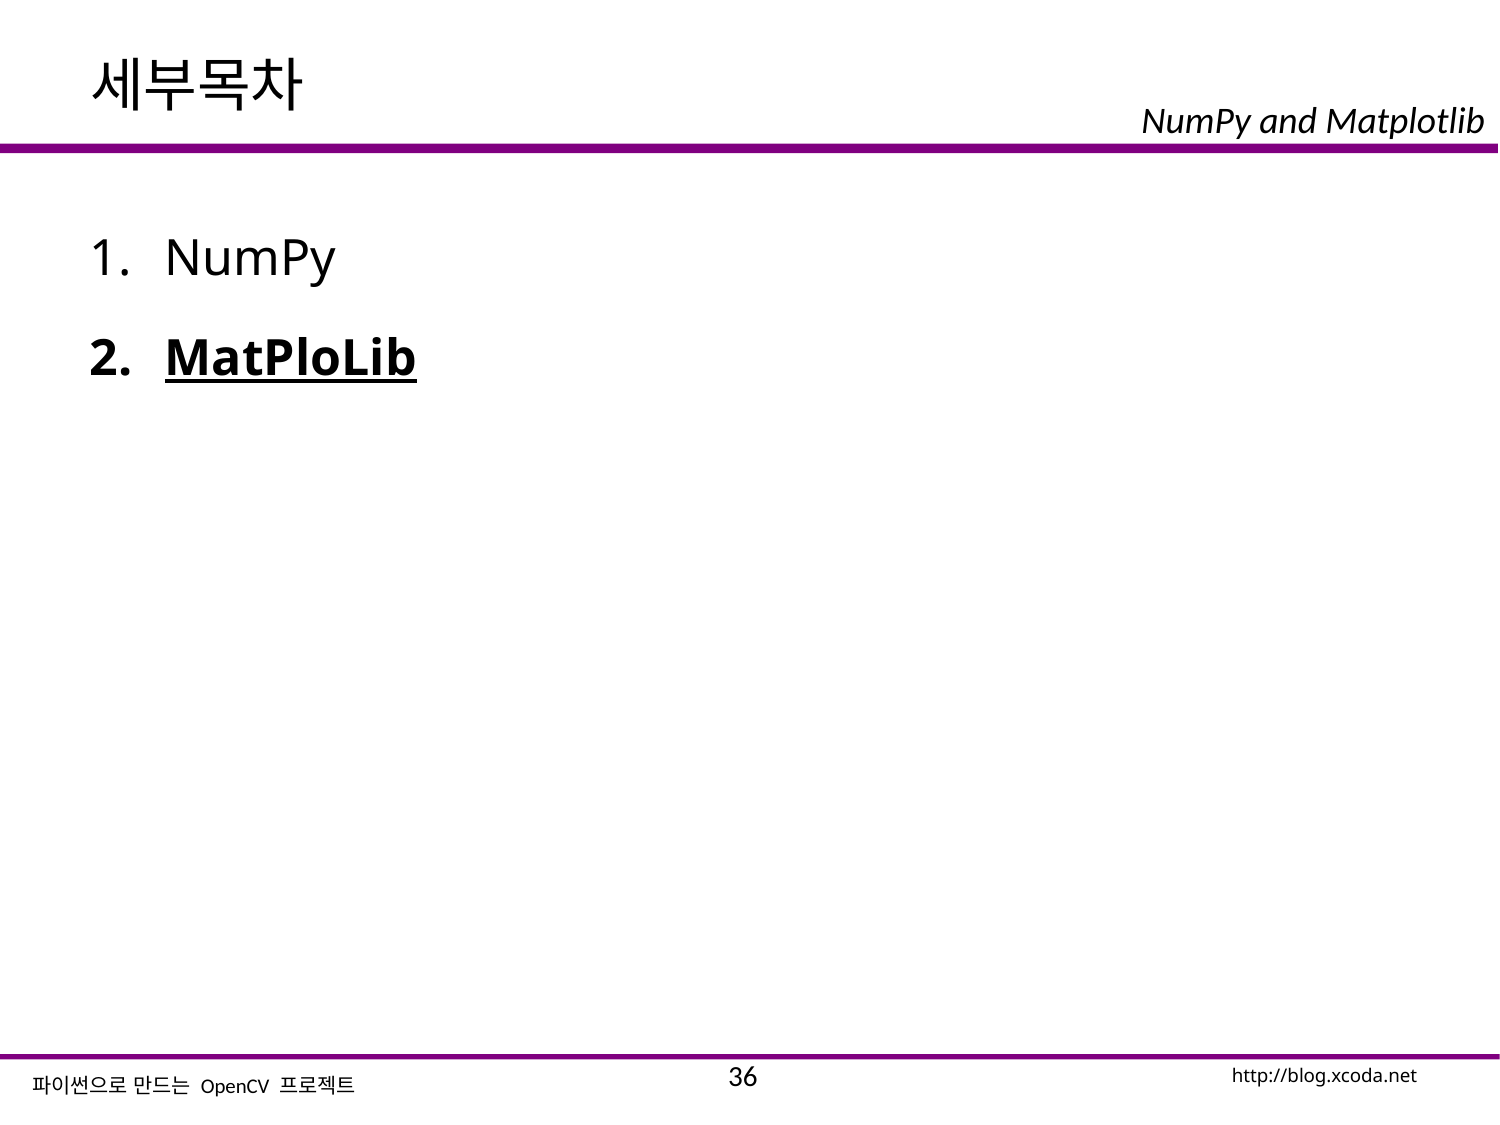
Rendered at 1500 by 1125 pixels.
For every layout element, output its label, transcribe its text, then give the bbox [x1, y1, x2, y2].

list NumPy MatPloLib [75, 187, 1425, 1038]
title 세부목차 [74, 24, 1426, 143]
